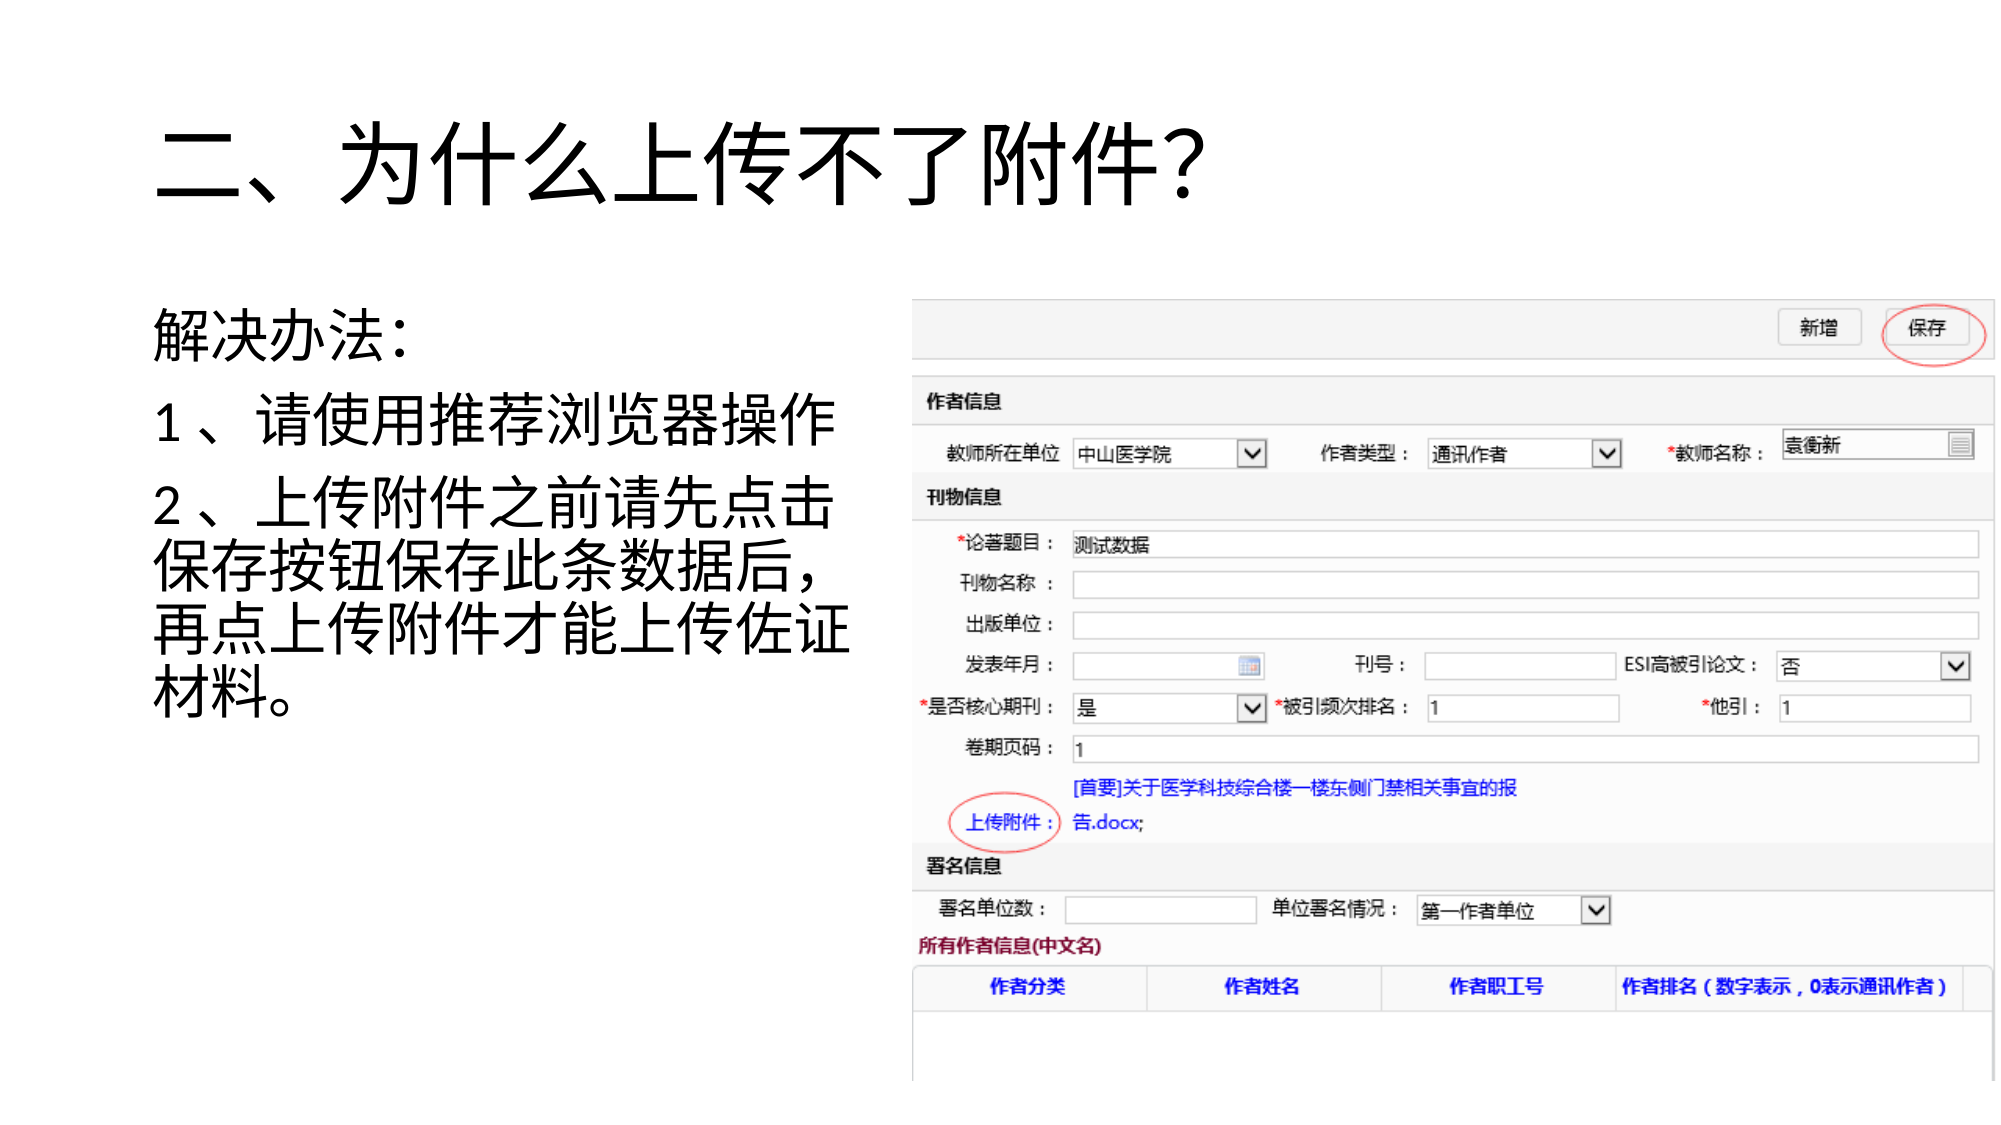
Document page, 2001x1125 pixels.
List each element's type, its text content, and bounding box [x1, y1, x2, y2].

title 二、为什么上传不了附件？ [137, 59, 1863, 278]
picture [912, 299, 2000, 1081]
list 解决办法： 1、请使用推荐浏览器操作 2、上传附件之前请先点击保存按钮保存此条数据后，再点上传附件才能上传佐证材料。 [137, 299, 872, 1014]
